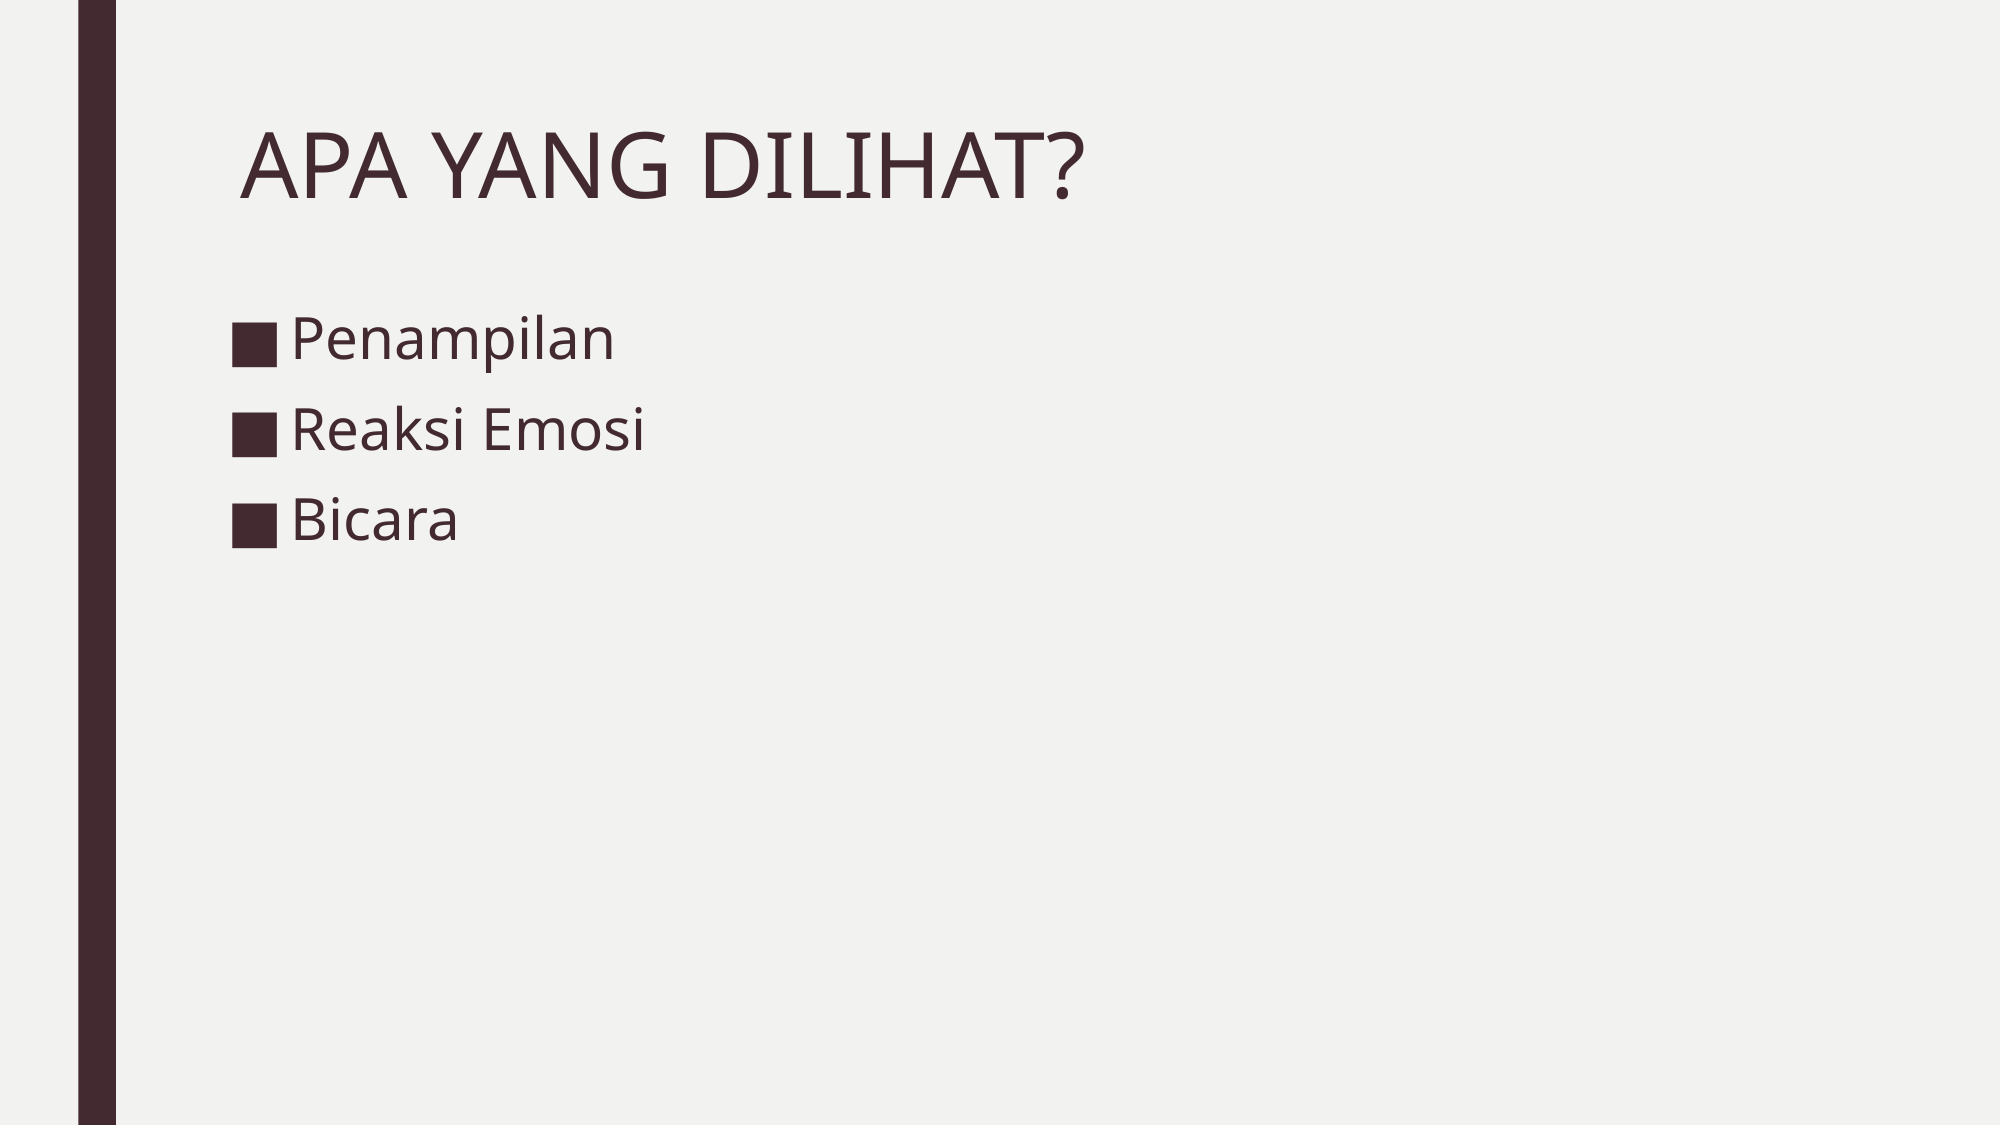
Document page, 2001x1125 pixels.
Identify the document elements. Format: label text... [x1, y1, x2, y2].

list Penampilan Reaksi Emosi Bicara [212, 299, 1788, 887]
title APA YANG DILIHAT? [225, 112, 1800, 357]
